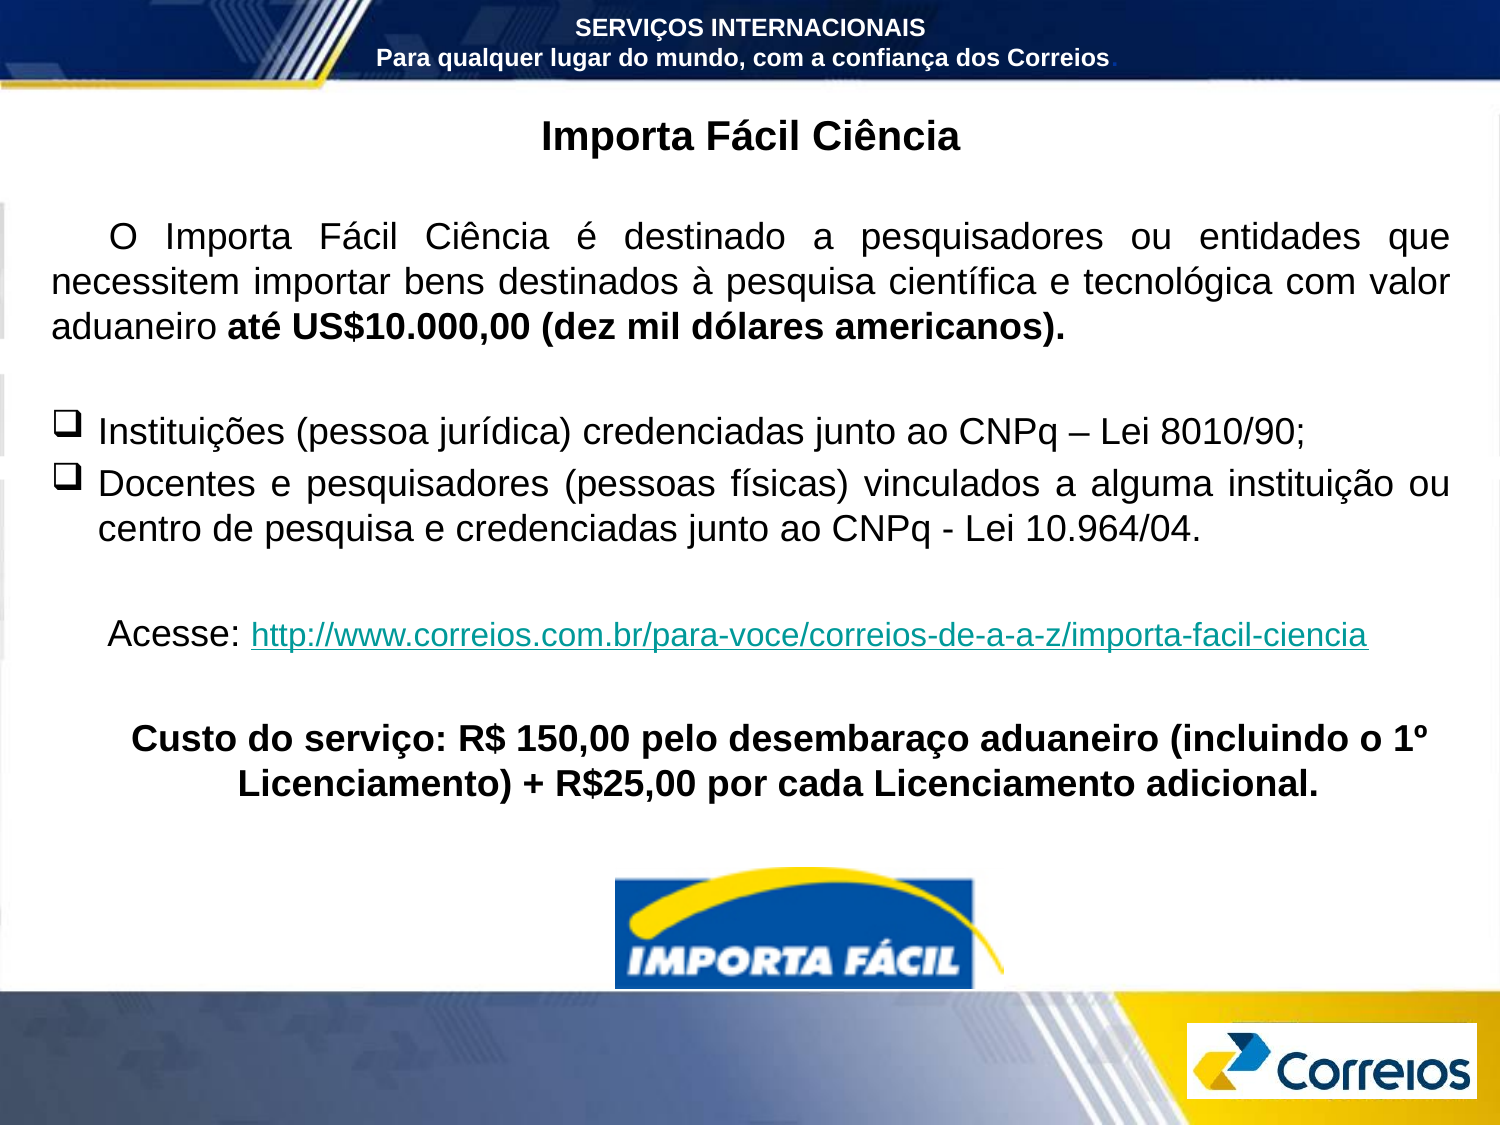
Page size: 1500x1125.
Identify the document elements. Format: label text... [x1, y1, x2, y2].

picture [0, 0, 1500, 1125]
text_box Importa Fácil Ciência O Importa Fácil Ciência é destinado a pesquisadores ou entidades que necessitem importar bens destinados à pesquisa científica e tecnológica com valor aduaneiro até US$10.000,00 (dez mil dólares americanos). Instituições (pessoa jurídica) credenciadas junto ao CNPq – Lei 8010/90; Docentes e pesquisadores (pessoas físicas) vinculados a alguma instituição ou centro de pesquisa e credenciadas junto ao CNPq - Lei 10.964/04. Acesse: http://www.correios.com.br/para-voce/correios-de-a-a-z/importa-facil-ciencia Custo do serviço: R$ 150,00 pelo desembaraço aduaneiro (incluindo o 1º Licenciamento) + R$25,00 por cada Licenciamento adicional. [36, 101, 1466, 864]
text_box SERVIÇOS INTERNACIONAIS Para qualquer lugar do mundo, com a confiança dos Correios. [36, 4, 1466, 79]
